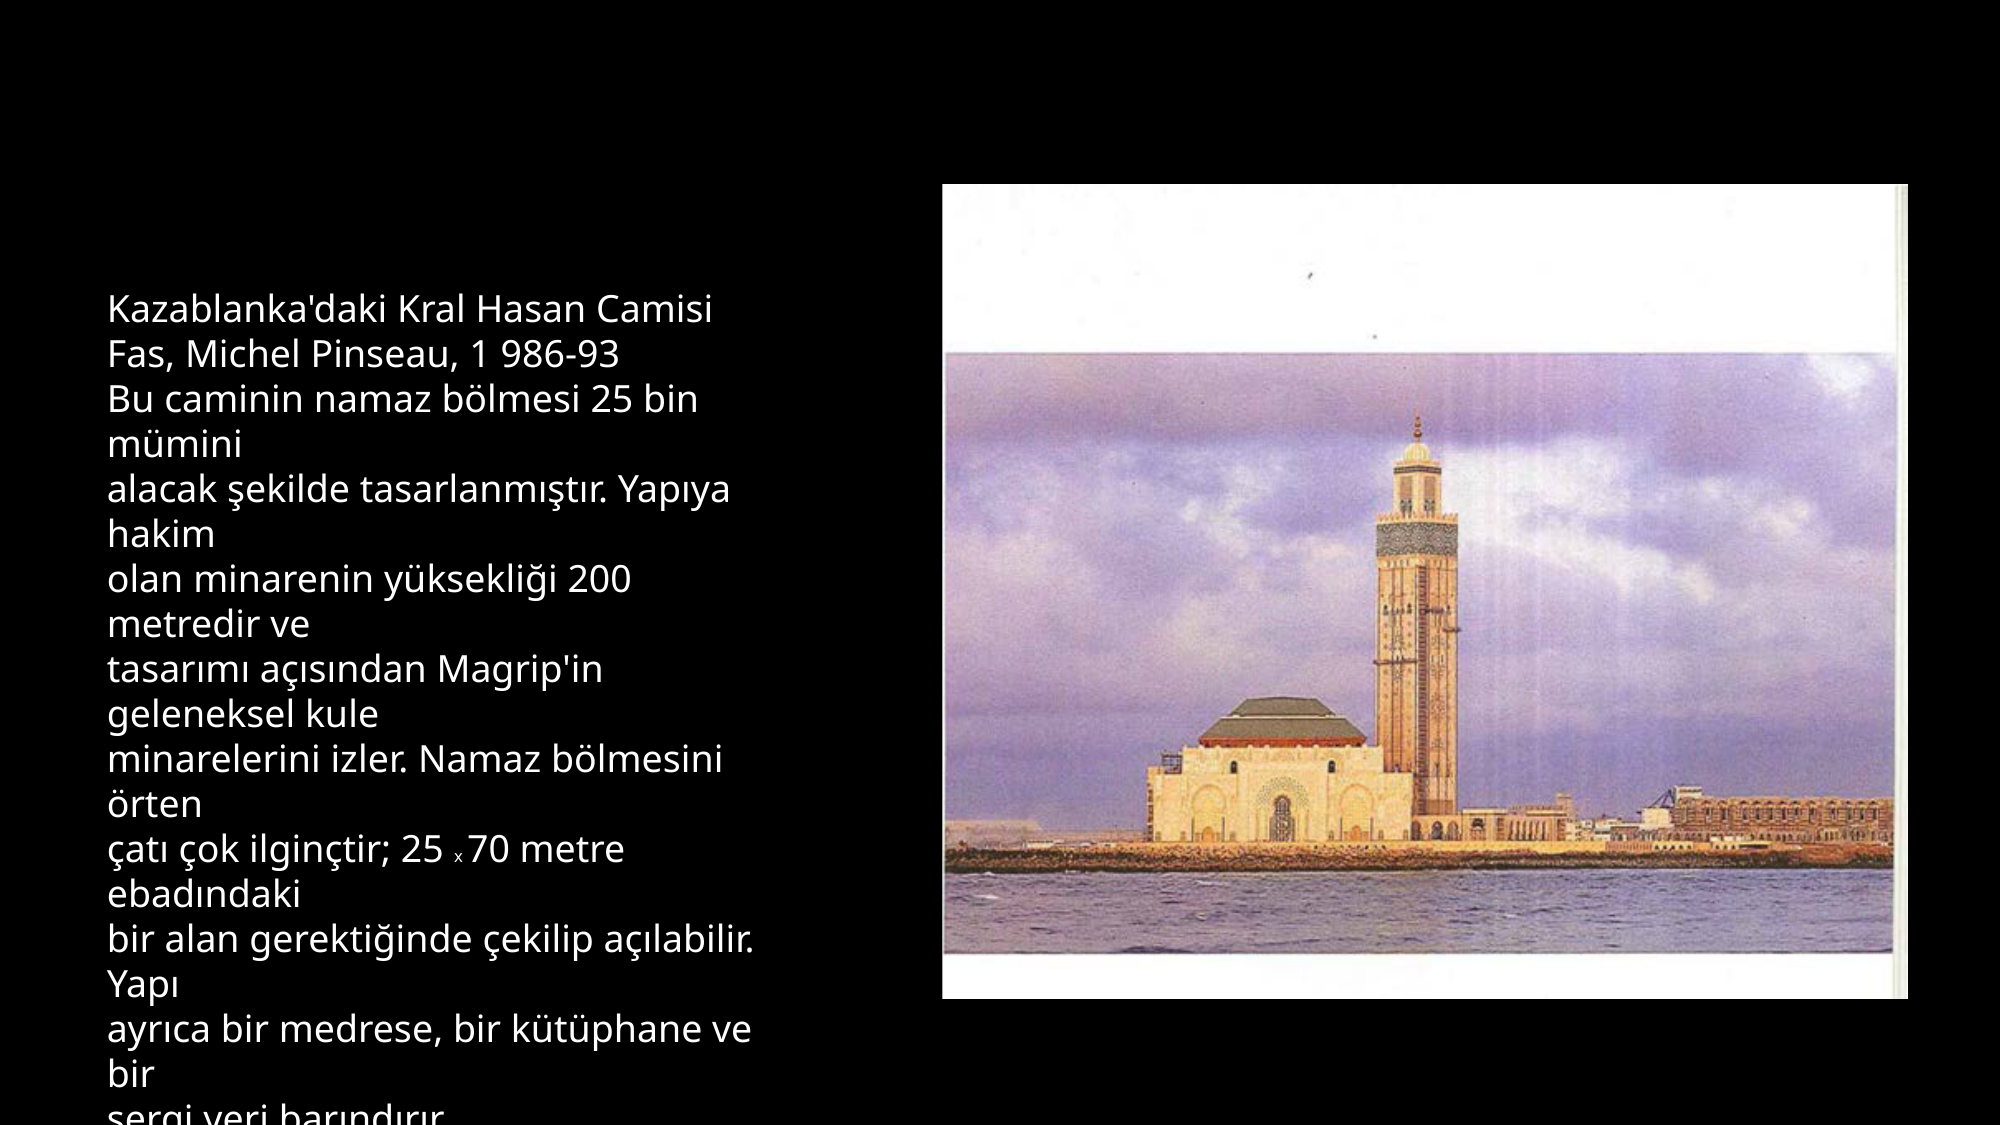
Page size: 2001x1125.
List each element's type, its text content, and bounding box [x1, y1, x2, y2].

text_box Kazablanka'daki Kral Hasan Camisi Fas, Michel Pinseau, 1 986-93 Bu caminin namaz bölmesi 25 bin mümini alacak şekilde tasarlanmıştır. Yapıya hakim olan minarenin yüksekliği 200 metredir ve tasarımı açısından Magrip'in geleneksel kule minarelerini izler. Namaz bölmesini örten çatı çok ilginçtir; 25 x 70 metre ebadındaki bir alan gerektiğinde çekilip açılabilir. Yapı ayrıca bir medrese, bir kütüphane ve bir sergi yeri barındırır. [92, 277, 806, 1125]
picture [942, 184, 1908, 999]
